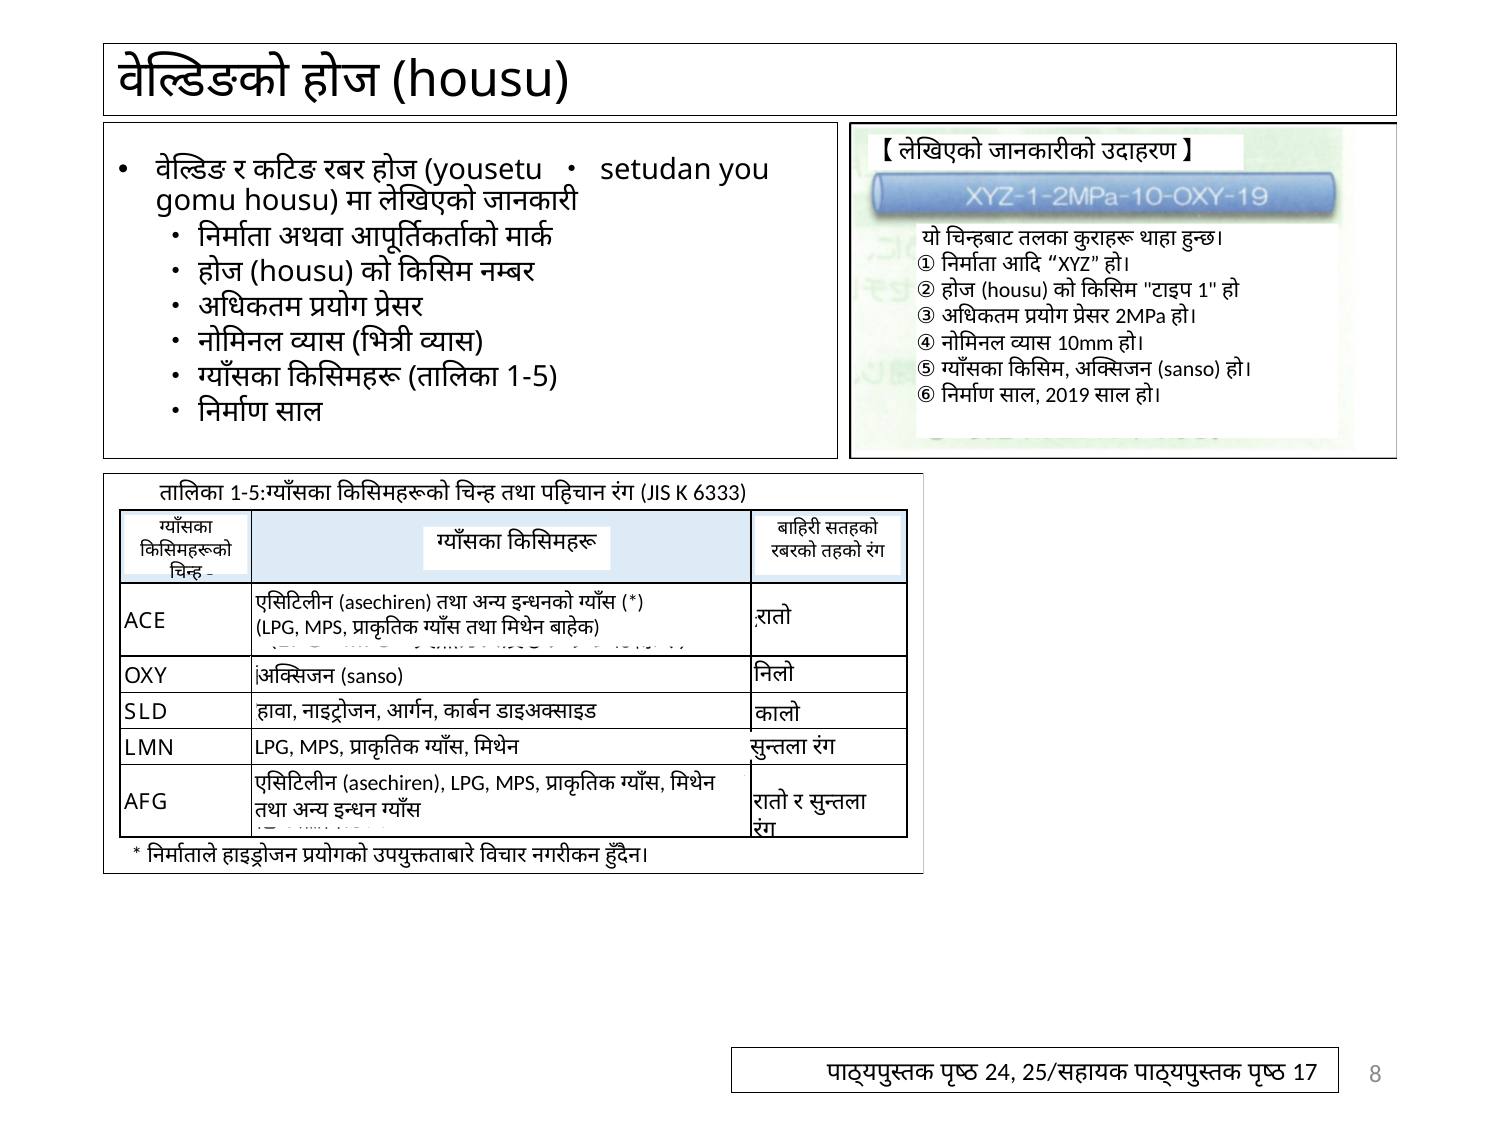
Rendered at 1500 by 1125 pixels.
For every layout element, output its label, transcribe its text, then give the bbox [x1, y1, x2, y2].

title वेल्डिङको होज (housu) [103, 43, 1397, 116]
list वेल्डिङ र कटिङ रबर होज (yousetu ・ setudan you gomu housu) मा लेखिएको जानकारी ・निर्माता अथवा आपूर्तिकर्ताको मार्क ・होज (housu) को किसिम नम्बर ・अधिकतम प्रयोग प्रेसर ・नोमिनल व्यास (भित्री व्यास) ・ग्याँसका किसिमहरू (तालिका 1-5) ・निर्माण साल [103, 122, 838, 459]
picture [103, 472, 925, 875]
text_box पाठ्यपुस्तक पृष्ठ 24, 25/सहायक पाठ्यपुस्तक पृष्ठ 17 [731, 1047, 1059, 1093]
picture [848, 122, 1397, 459]
slide_number 8 [1059, 1042, 1397, 1103]
